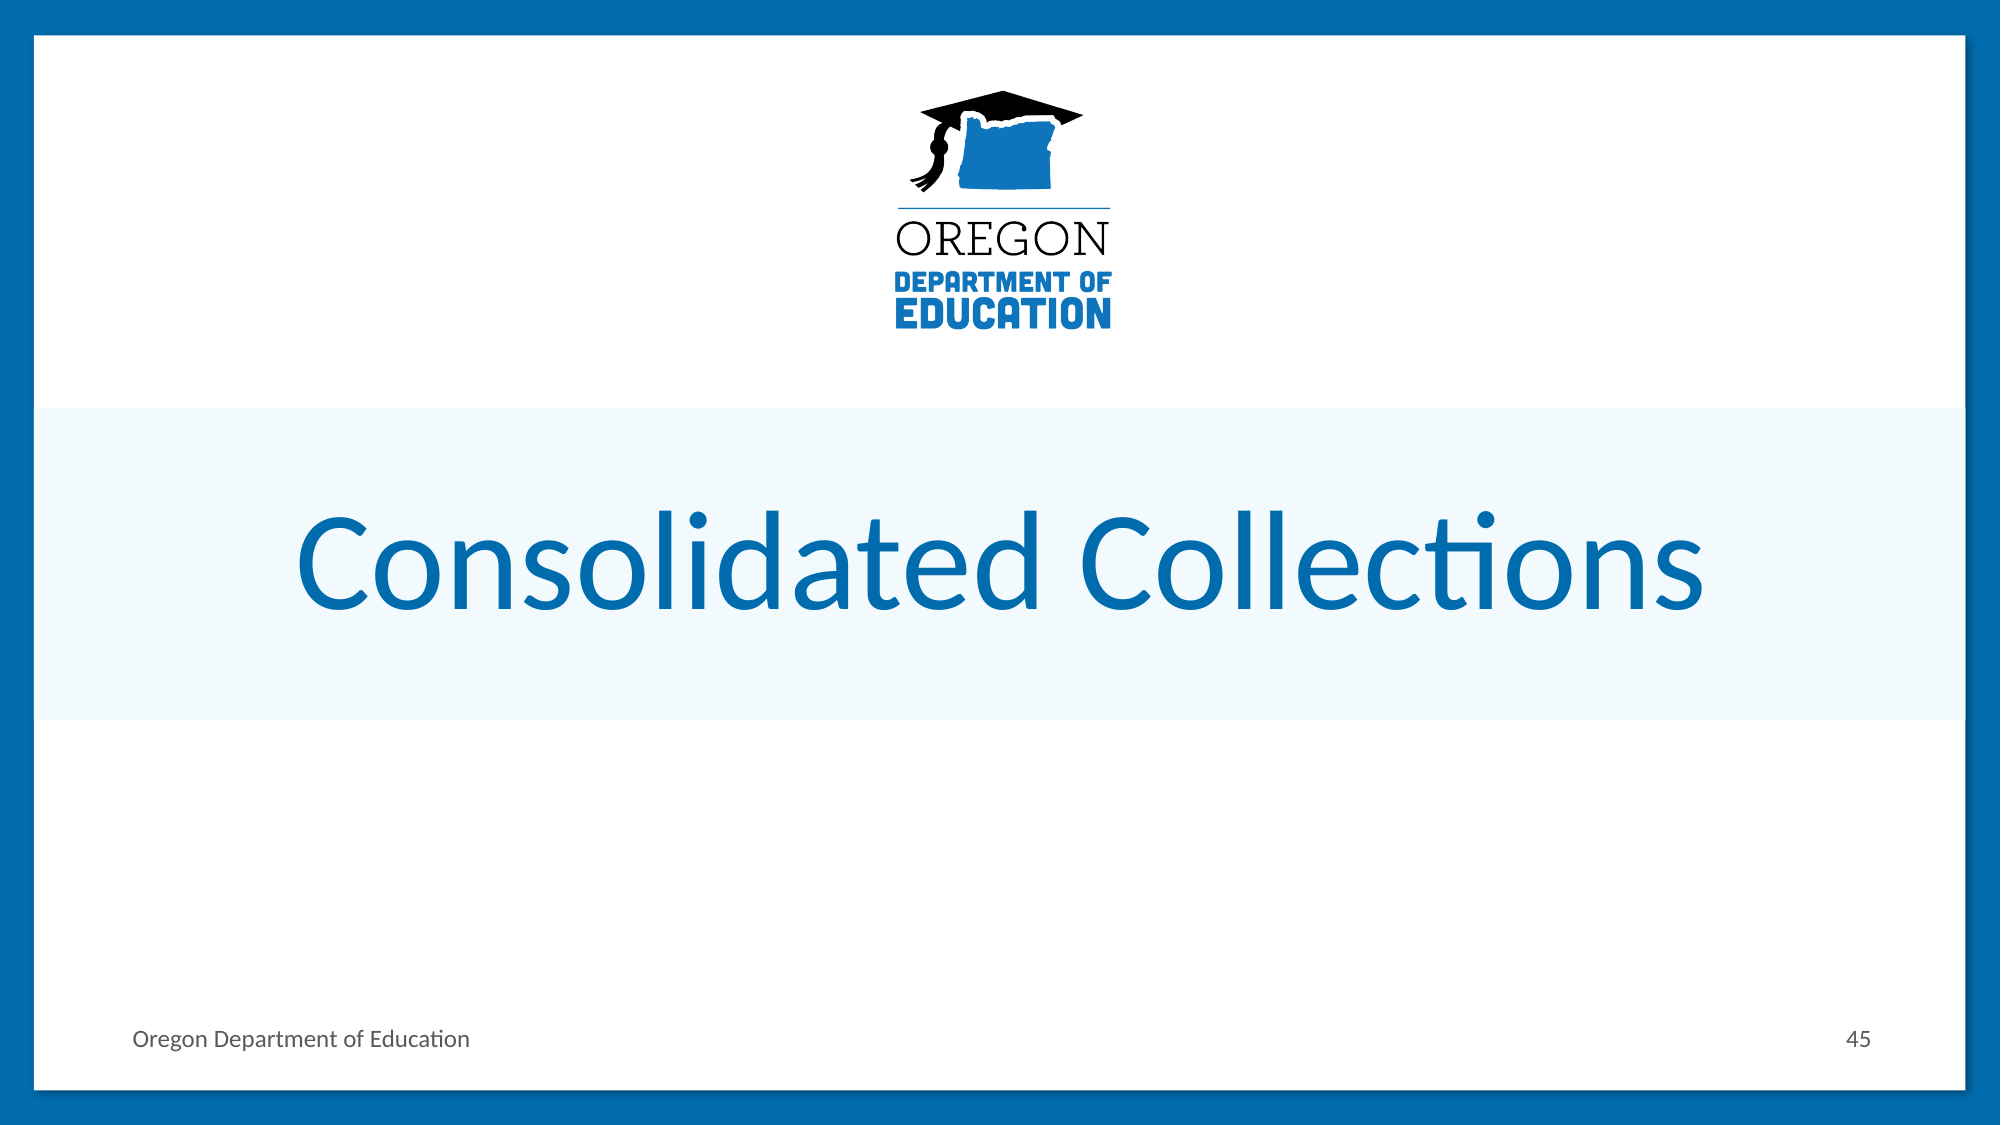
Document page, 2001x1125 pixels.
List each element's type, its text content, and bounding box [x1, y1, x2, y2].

picture [825, 35, 1175, 391]
slide_number 45 [1412, 1007, 1887, 1068]
footer Oregon Department of Education [117, 1007, 588, 1068]
title Consolidated Collections [117, 408, 1887, 720]
